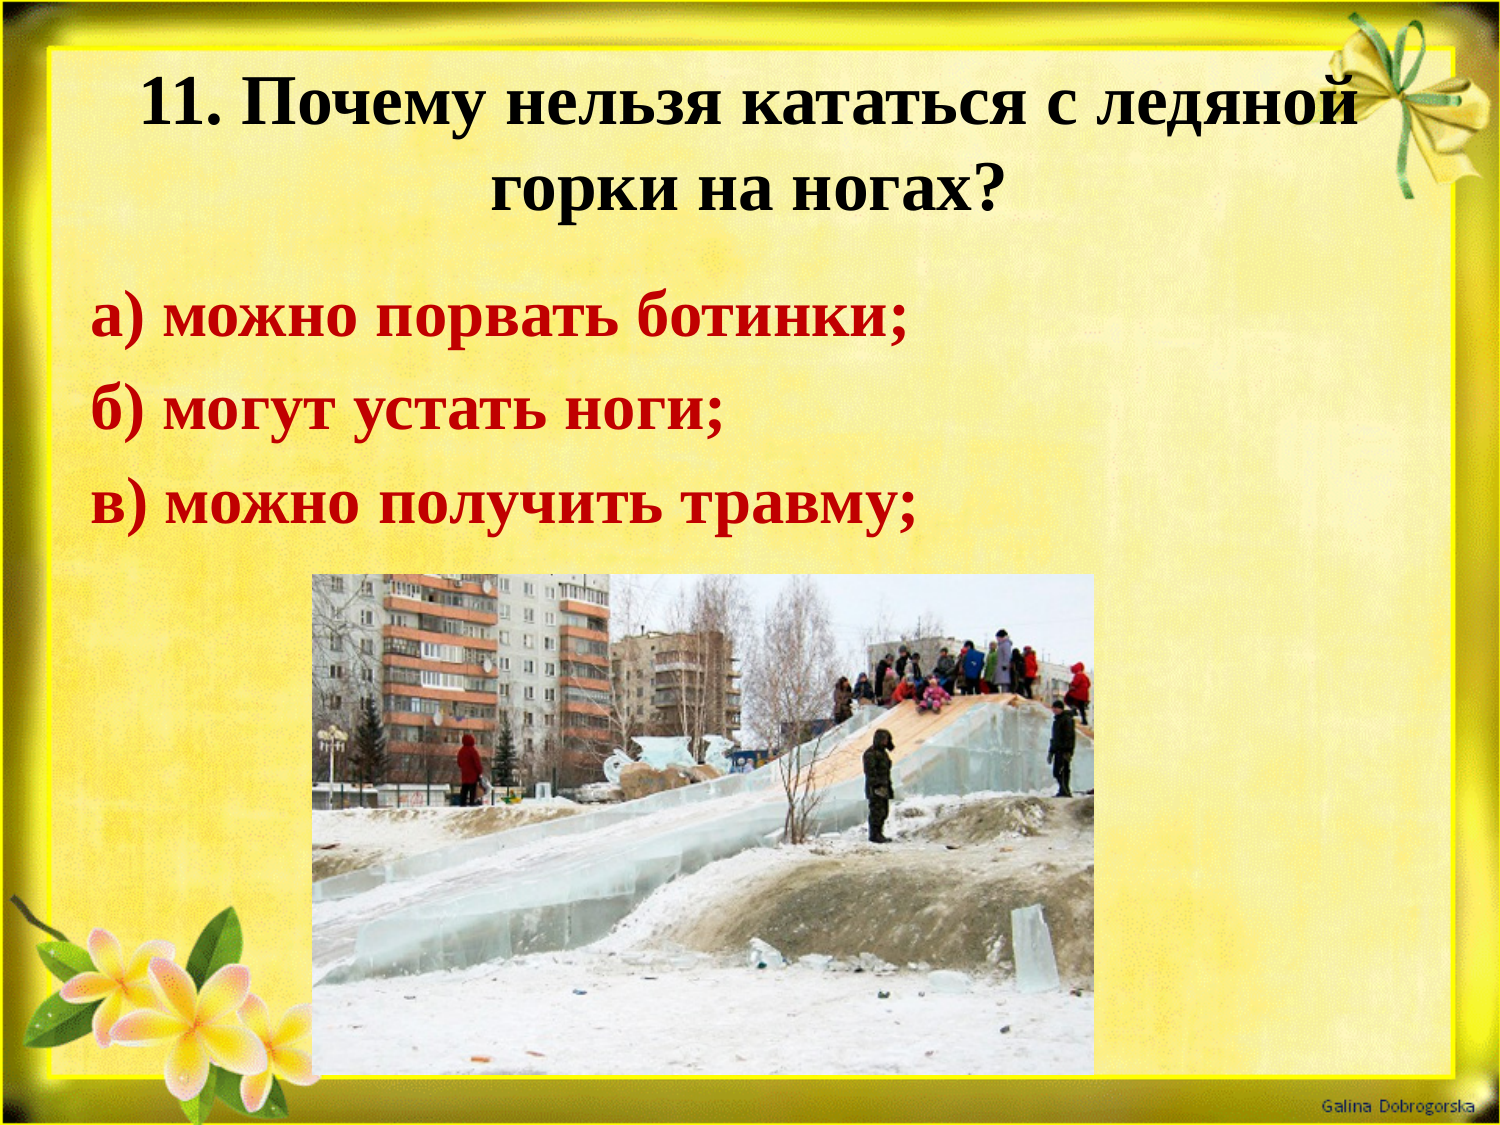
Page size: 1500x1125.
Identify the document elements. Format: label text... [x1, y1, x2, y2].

list а) можно порвать ботинки; б) могут устать ноги; в) можно получить травму; [75, 262, 1425, 1005]
picture [0, 0, 1500, 1125]
title 11. Почему нельзя кататься с ледяной горки на ногах? [75, 45, 1425, 233]
